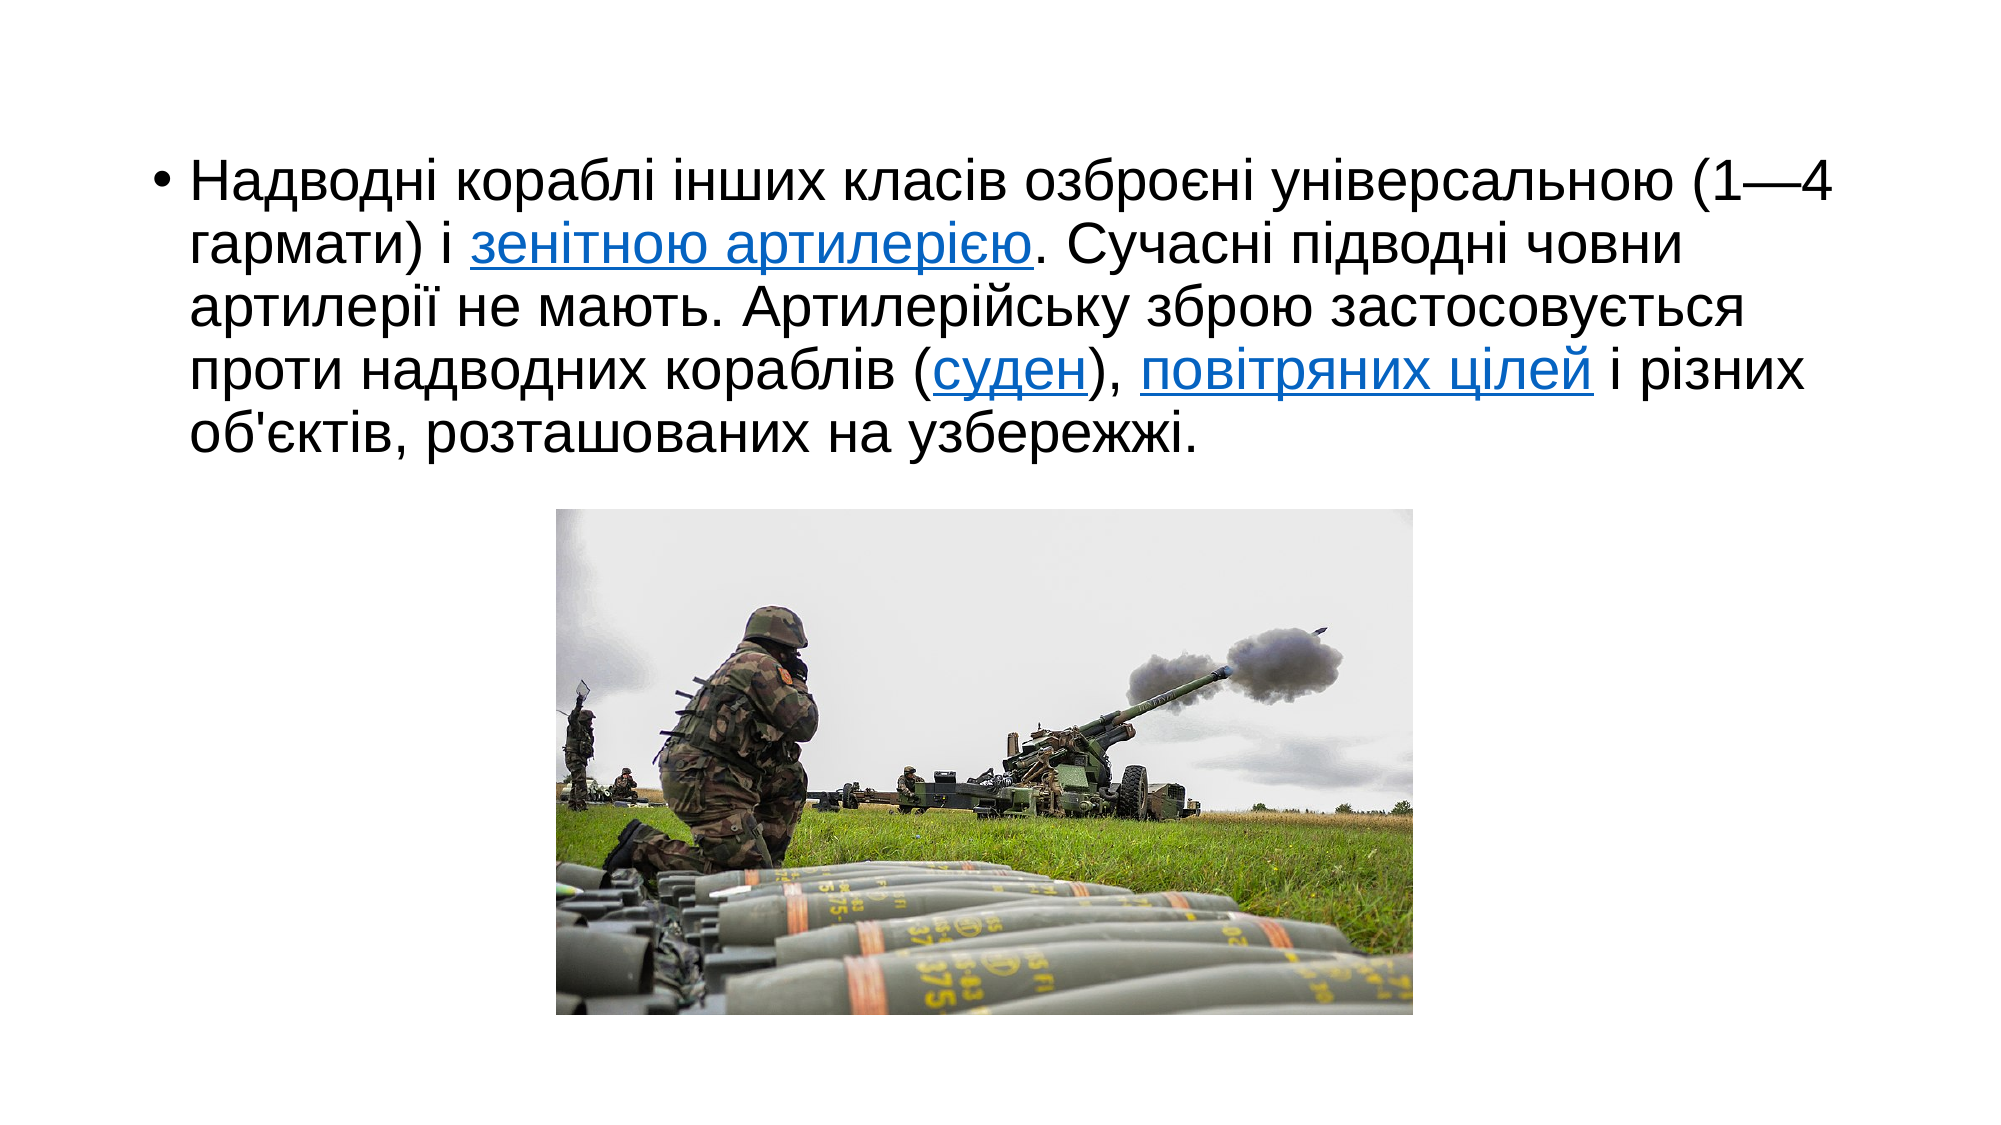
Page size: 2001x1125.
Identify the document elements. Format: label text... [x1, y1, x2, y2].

picture [555, 509, 1413, 1015]
list Надводні кораблі інших класів озброєні універсальною (1—4 гармати) і зенітною артилерією. Сучасні підводні човни артилерії не мають. Артилерійську зброю застосовується проти надводних кораблів (суден), повітряних цілей і різних об'єктів, розташованих на узбережжі. [137, 142, 1863, 1014]
